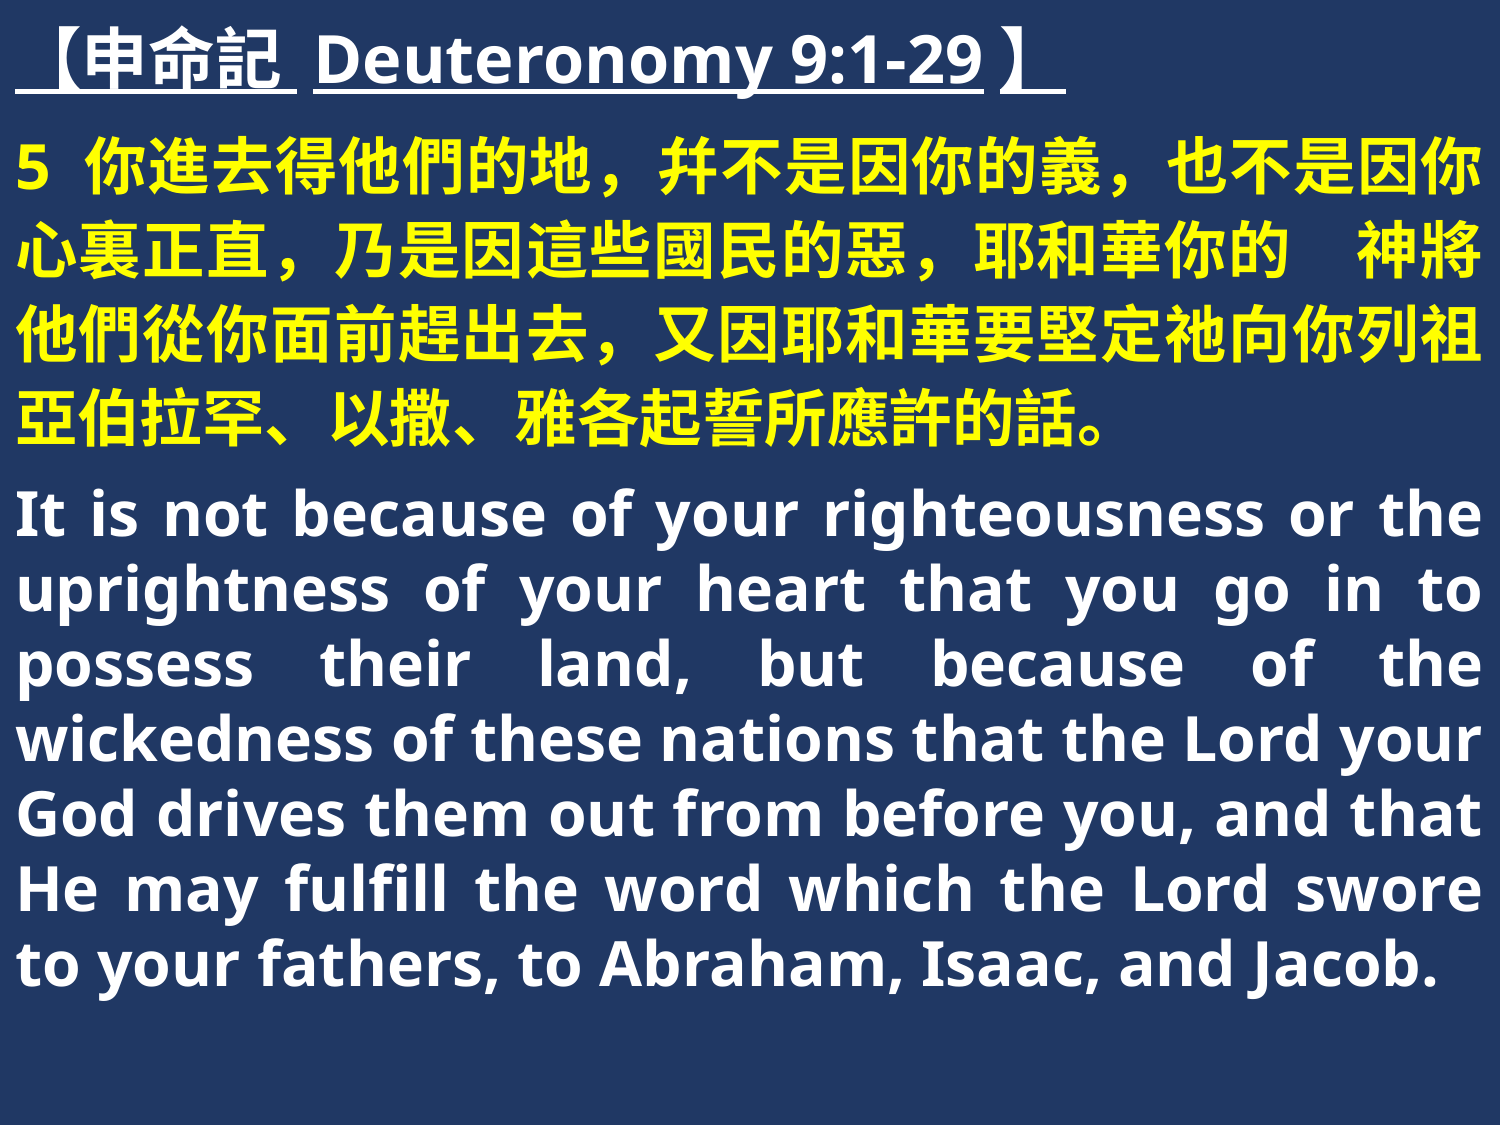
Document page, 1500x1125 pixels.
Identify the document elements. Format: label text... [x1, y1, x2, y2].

list 【申命記 Deuteronomy 9:1-29】 5 你進去得他們的地，幷不是因你的義，也不是因你心裏正直，乃是因這些國民的惡，耶和華你的 神將他們從你面前趕出去，又因耶和華要堅定祂向你列祖亞伯拉罕、以撒、雅各起誓所應許的話。 It is not because of your righteousness or the uprightness of your heart that you go in to possess their land, but because of the wickedness of these nations that the Lord your God drives them out from before you, and that He may fulfill the word which the Lord swore to your fathers, to Abraham, Isaac, and Jacob. [0, 0, 1500, 1125]
